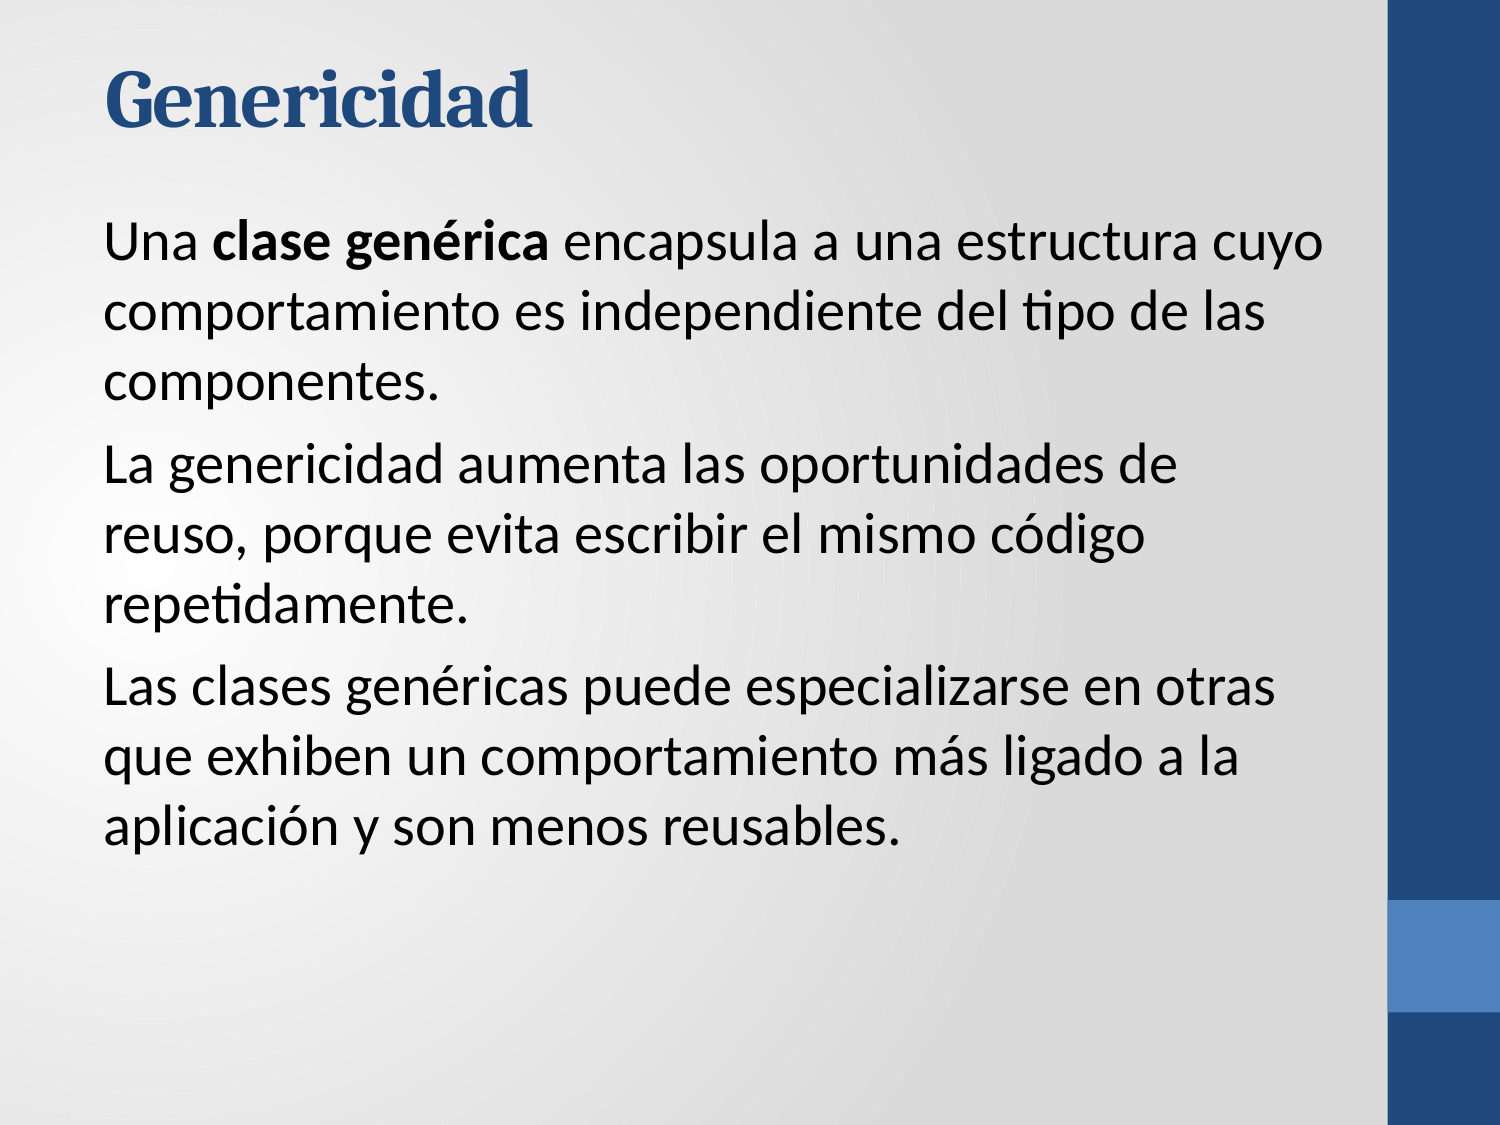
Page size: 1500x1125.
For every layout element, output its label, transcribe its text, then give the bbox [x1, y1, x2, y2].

text_box Una clase genérica encapsula a una estructura cuyo comportamiento es independiente del tipo de las componentes. La genericidad aumenta las oportunidades de reuso, porque evita escribir el mismo código repetidamente. Las clases genéricas puede especializarse en otras que exhiben un comportamiento más ligado a la aplicación y son menos reusables. [29, 195, 1353, 865]
title Genericidad [90, 0, 1341, 188]
